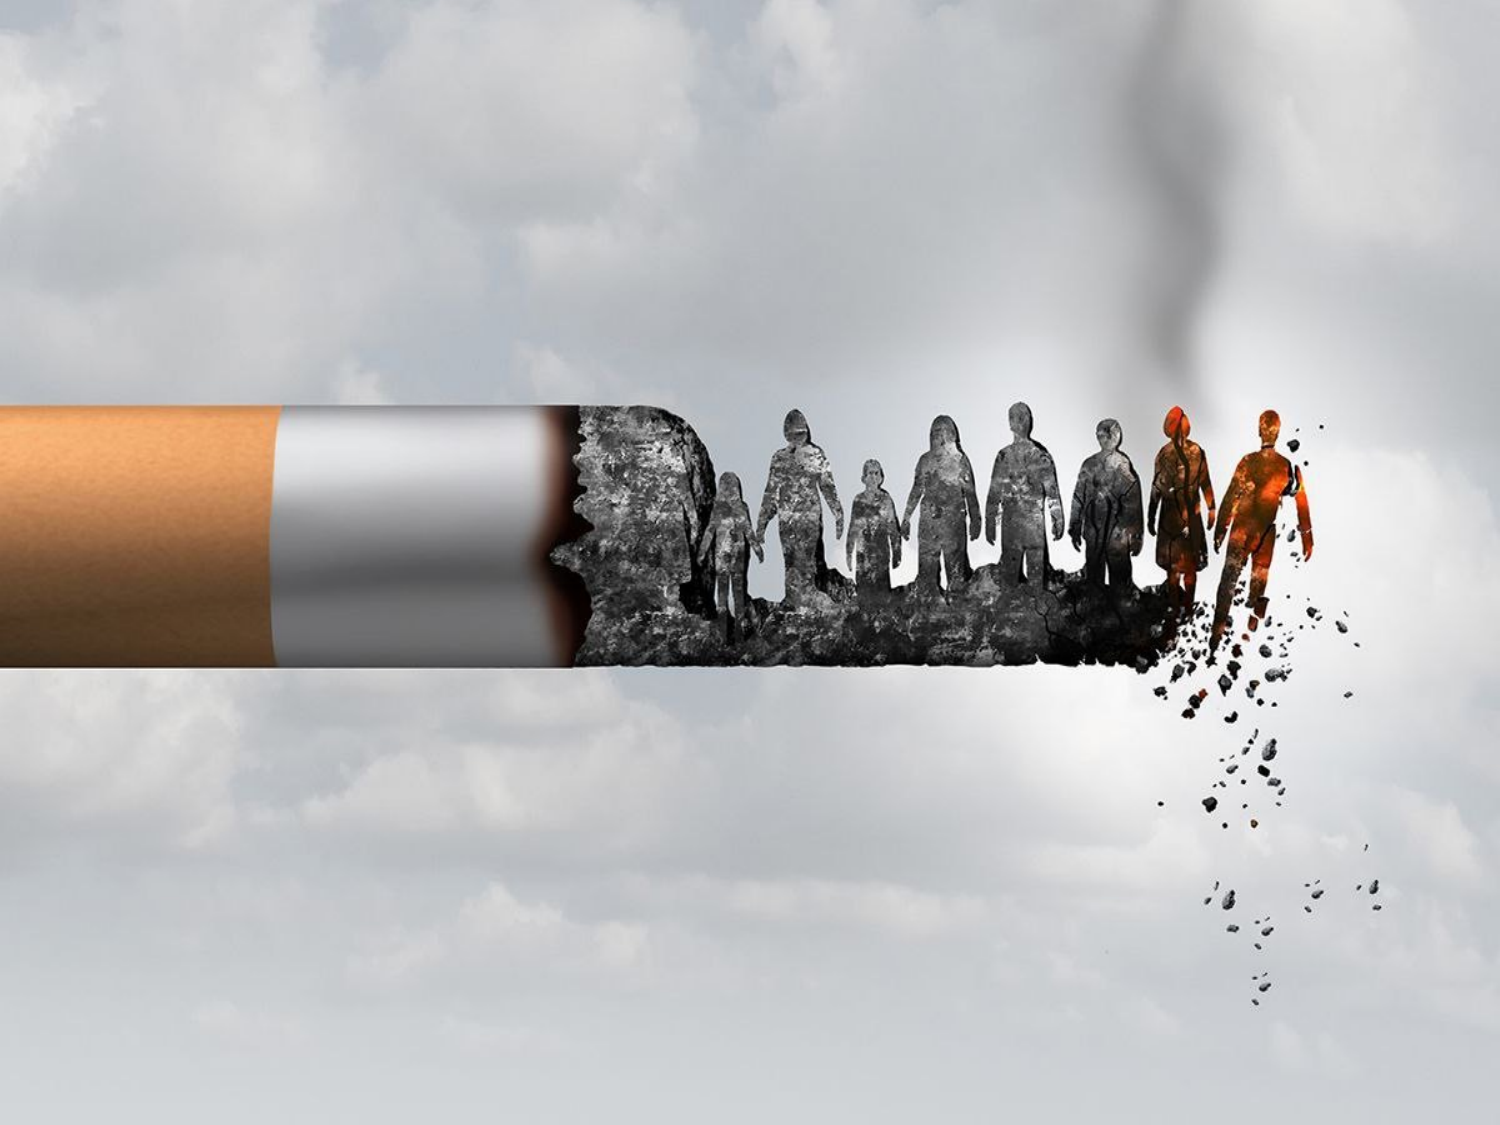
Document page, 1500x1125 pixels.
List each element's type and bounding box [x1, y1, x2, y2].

list [0, 0, 1500, 1125]
